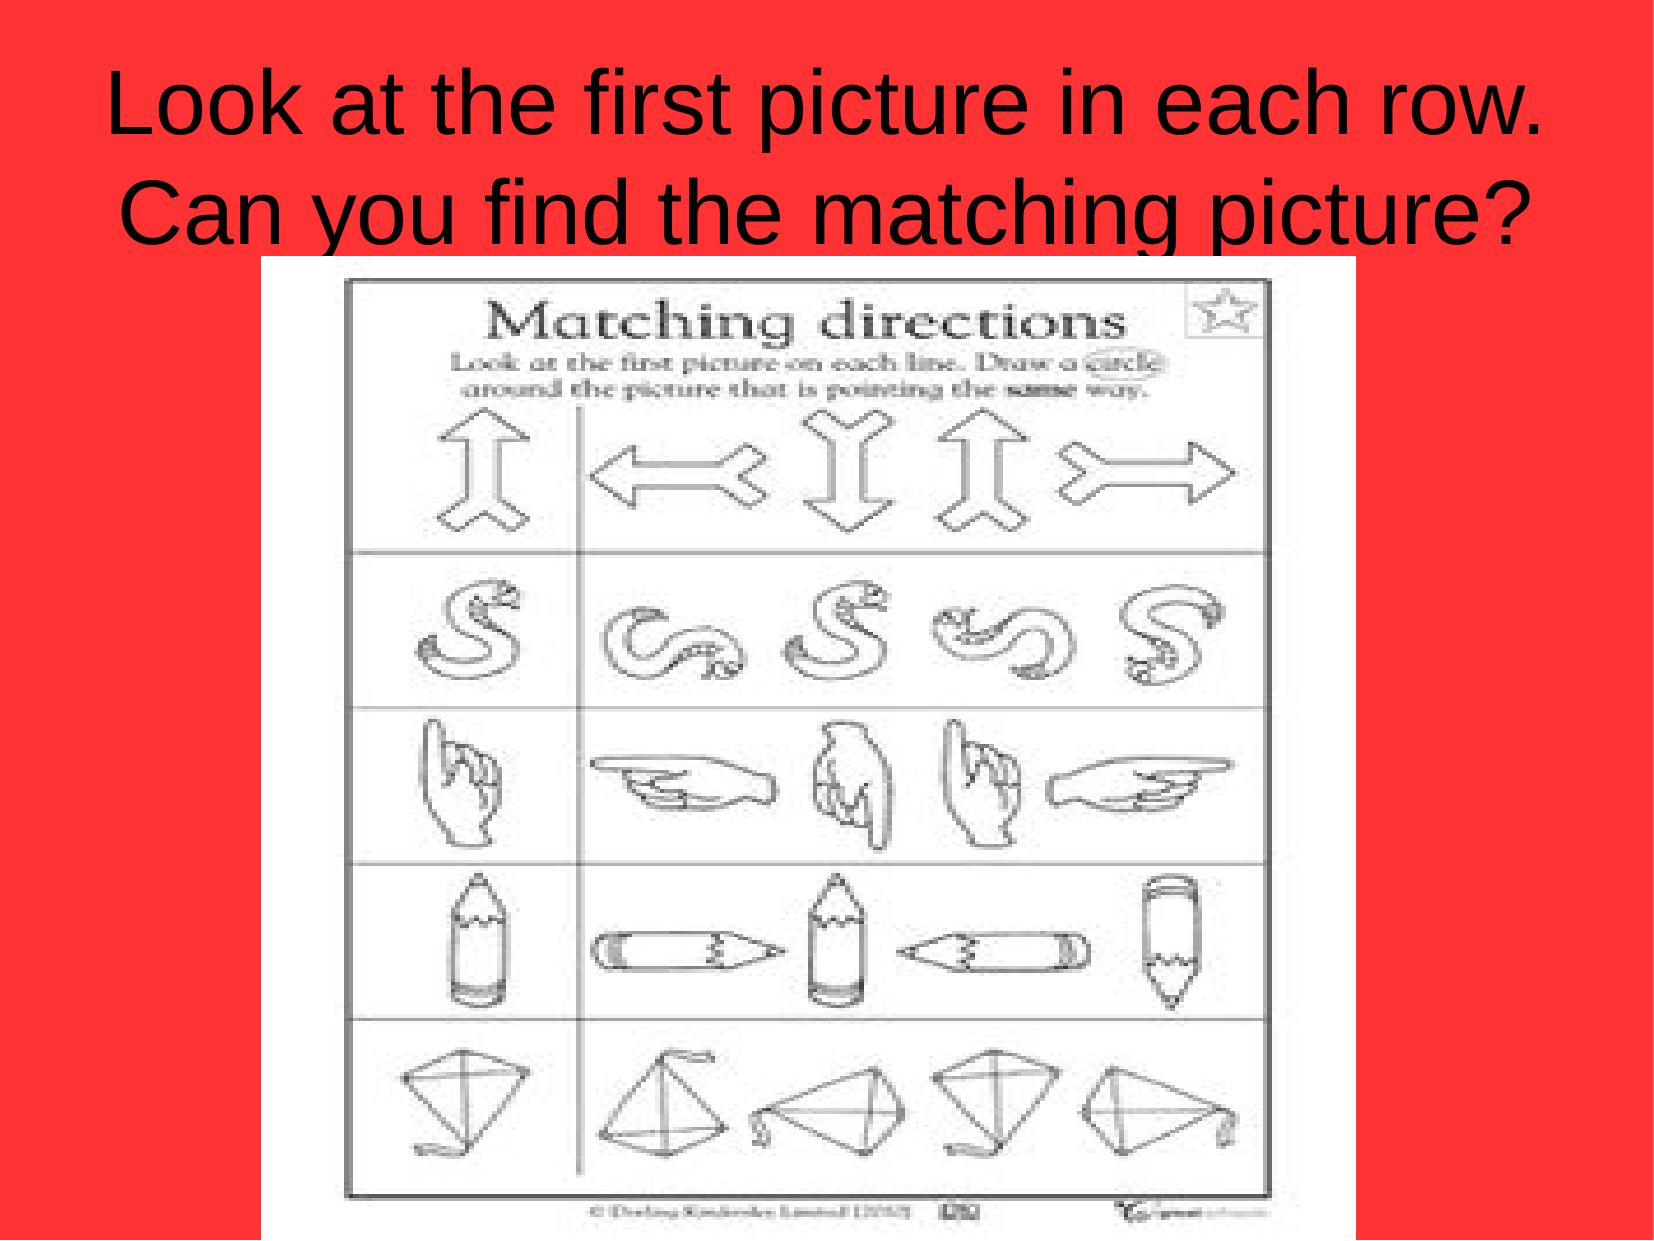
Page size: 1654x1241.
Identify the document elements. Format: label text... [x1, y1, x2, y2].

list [261, 256, 1356, 1241]
title Look at the first picture in each row. Can you find the matching picture? [82, 49, 1571, 257]
